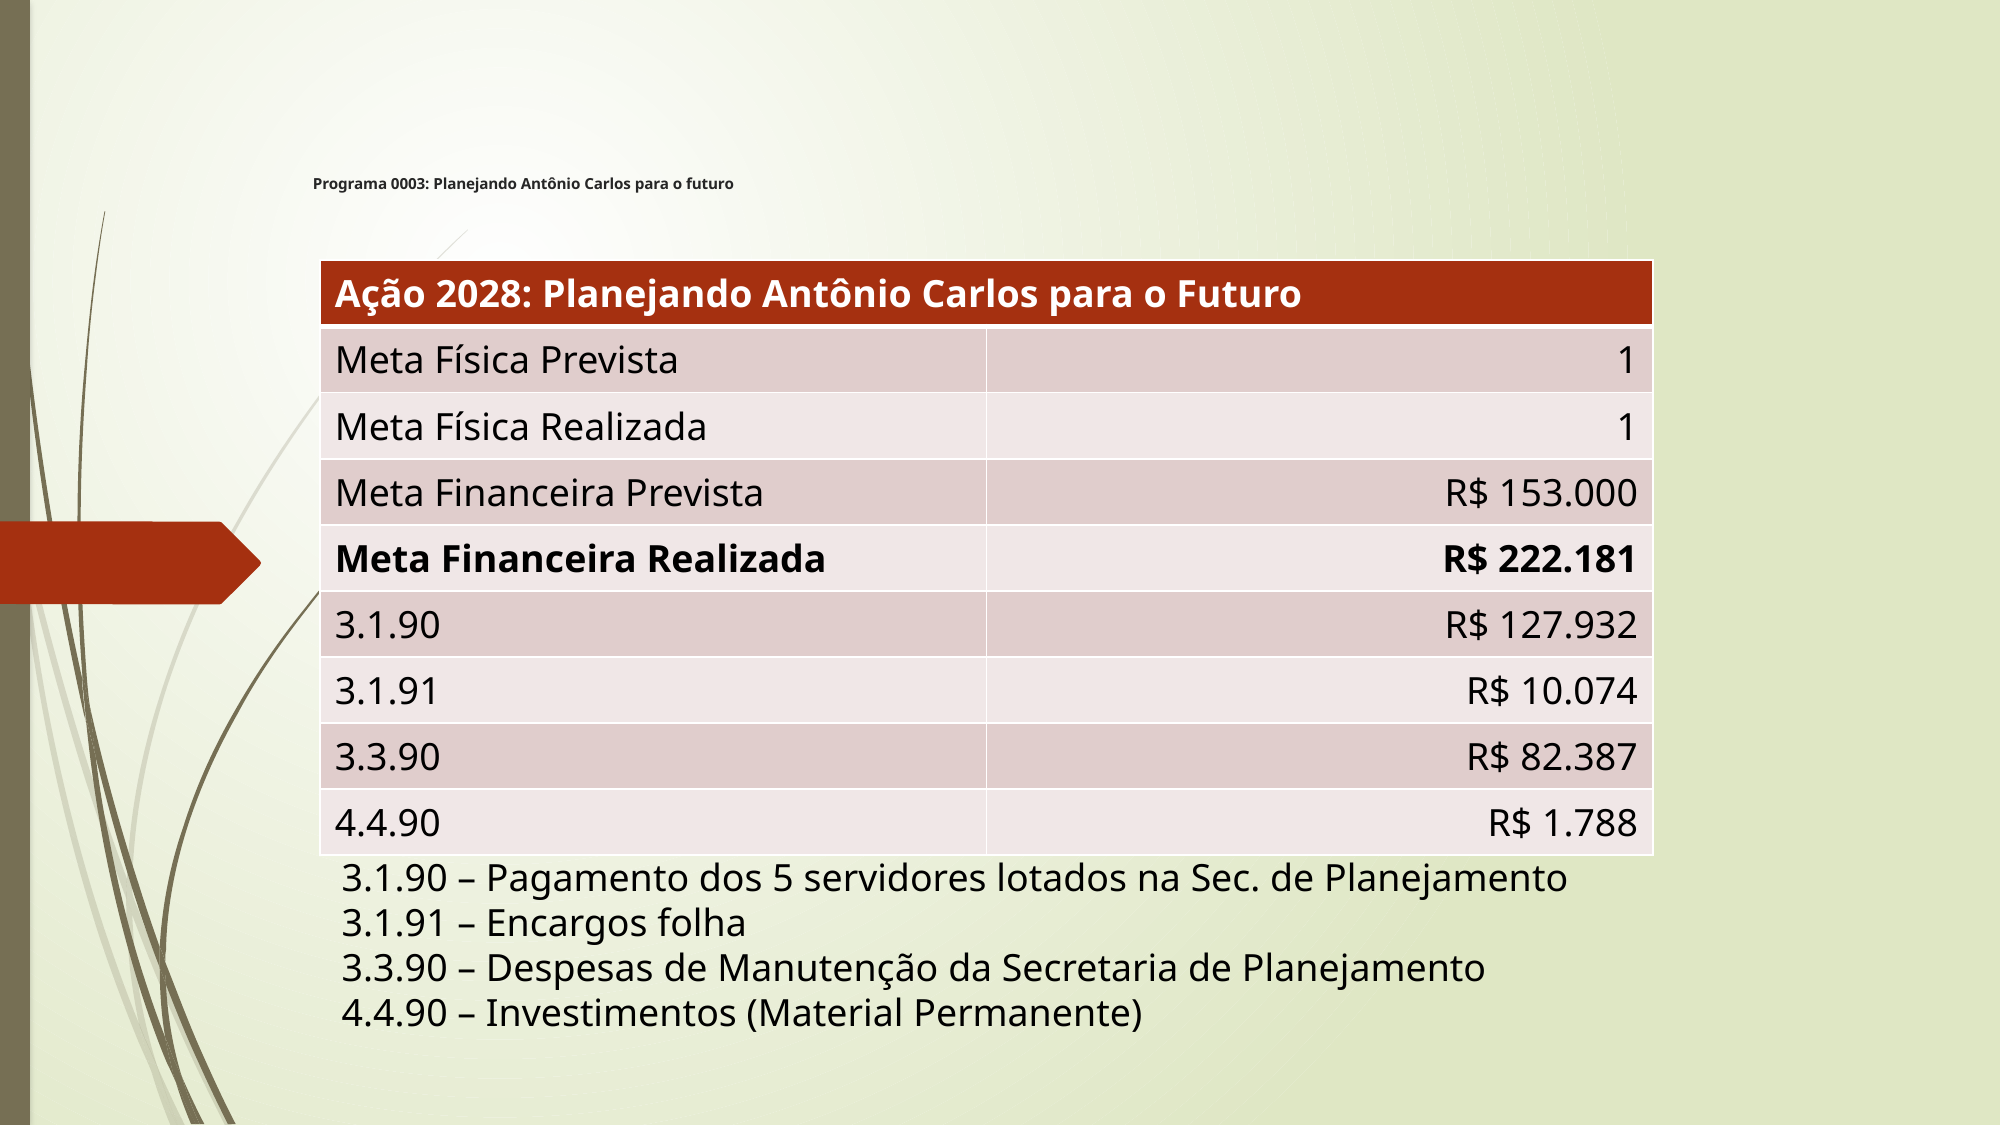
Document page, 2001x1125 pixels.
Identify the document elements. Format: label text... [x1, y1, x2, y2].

table_cell 3.3.90 [321, 724, 986, 788]
table_cell Meta Física Prevista [321, 329, 986, 392]
table_cell 1 [987, 329, 1652, 392]
table_cell Meta Financeira Realizada [321, 526, 986, 590]
table_cell 3.1.90 [321, 592, 986, 656]
table_cell 3.1.91 [321, 658, 986, 722]
table_cell Meta Física Realizada [321, 393, 986, 458]
title Programa 0003: Planejando Antônio Carlos para o futuro [297, 85, 1761, 200]
table_cell Meta Financeira Prevista [321, 460, 986, 524]
table_cell R$ 153.000 [987, 460, 1652, 524]
table_cell R$ 10.074 [987, 658, 1652, 722]
text_box 3.1.90 – Pagamento dos 5 servidores lotados na Sec. de Planejamento 3.1.91 – Encargos folha 3.3.90 – Despesas de Manutenção da Secretaria de Planejamento 4.4.90 – Investimentos (Material Permanente) [326, 846, 1654, 1042]
table_cell R$ 1.788 [987, 790, 1652, 846]
table_header Ação 2028: Planejando Antônio Carlos para o Futuro [321, 261, 1652, 324]
table_cell R$ 127.932 [987, 592, 1652, 656]
table_cell R$ 82.387 [987, 724, 1652, 788]
table_cell 1 [987, 393, 1652, 458]
table_cell 4.4.90 [321, 790, 986, 854]
table_cell R$ 222.181 [987, 526, 1652, 590]
